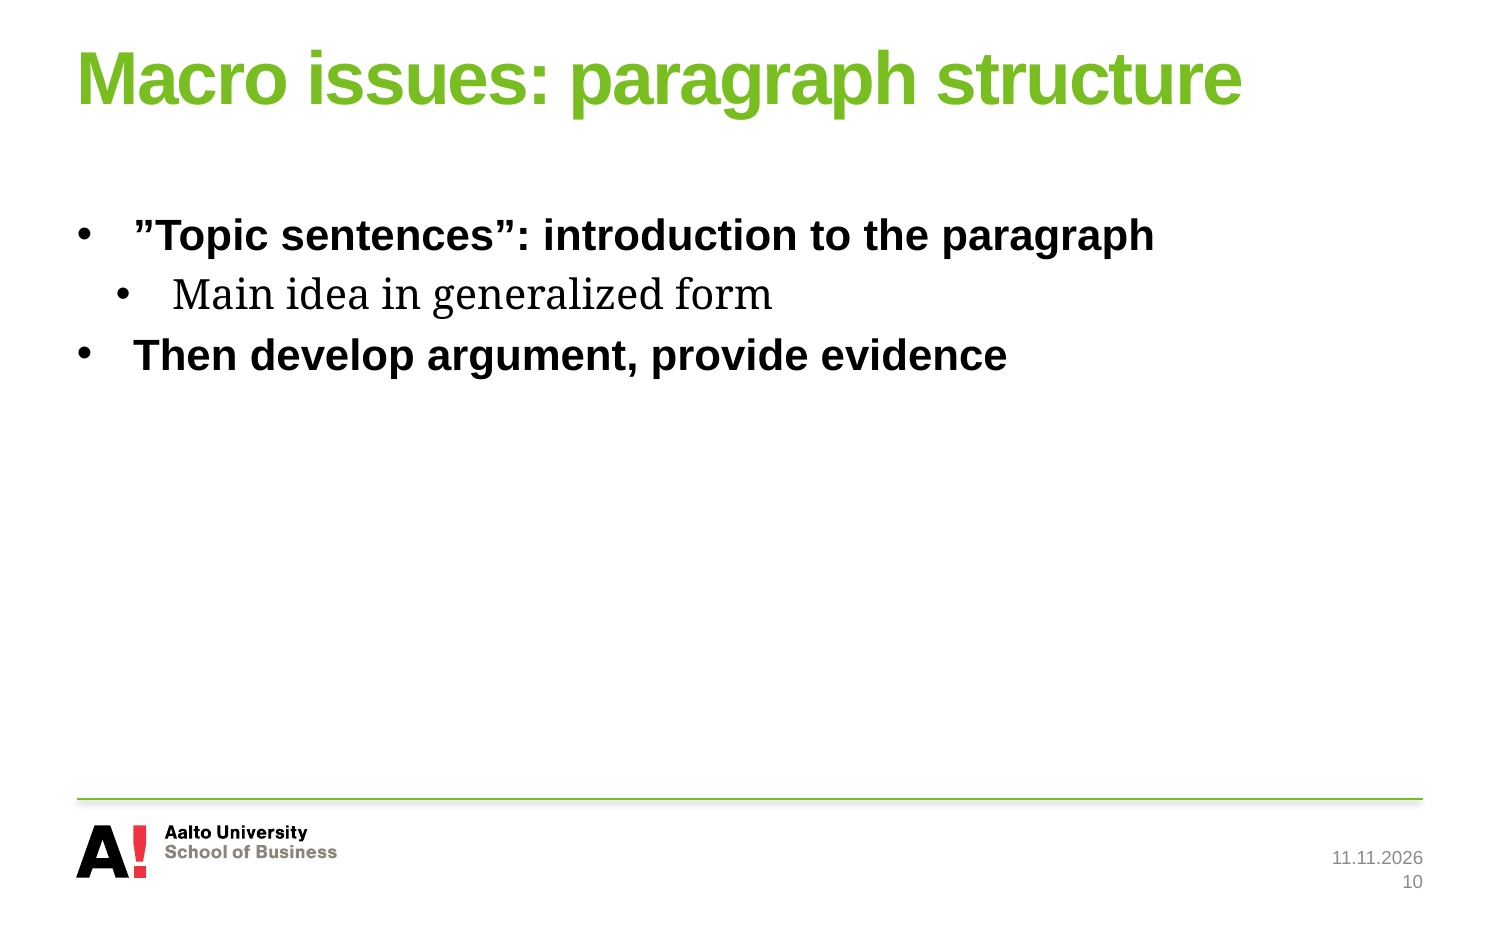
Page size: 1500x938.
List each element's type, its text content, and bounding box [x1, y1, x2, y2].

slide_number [829, 844, 1424, 870]
list ”Topic sentences”: introduction to the paragraph Main idea in generalized form Then develop argument, provide evidence [76, 206, 1424, 755]
title Macro issues: paragraph structure [76, 43, 1424, 206]
slide_number 10 [829, 870, 1424, 893]
